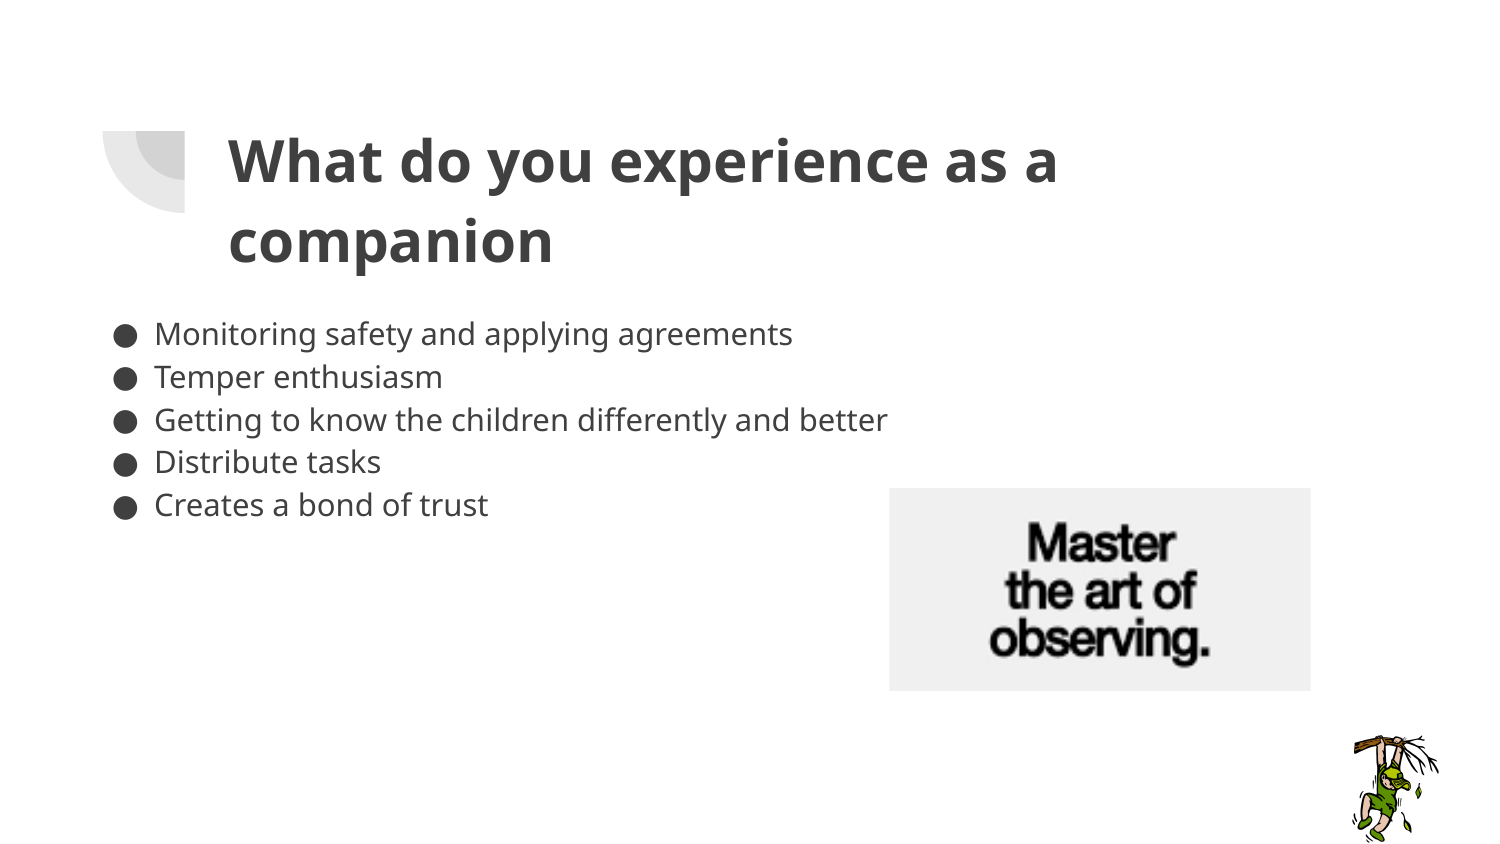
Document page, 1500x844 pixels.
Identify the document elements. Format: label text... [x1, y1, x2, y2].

title What do you experience as a companion [213, 98, 1368, 263]
list Monitoring safety and applying agreements Temper enthusiasm Getting to know the children differently and better Distribute tasks Creates a bond of trust [77, 293, 1293, 540]
picture [889, 488, 1311, 691]
picture [1337, 732, 1450, 844]
